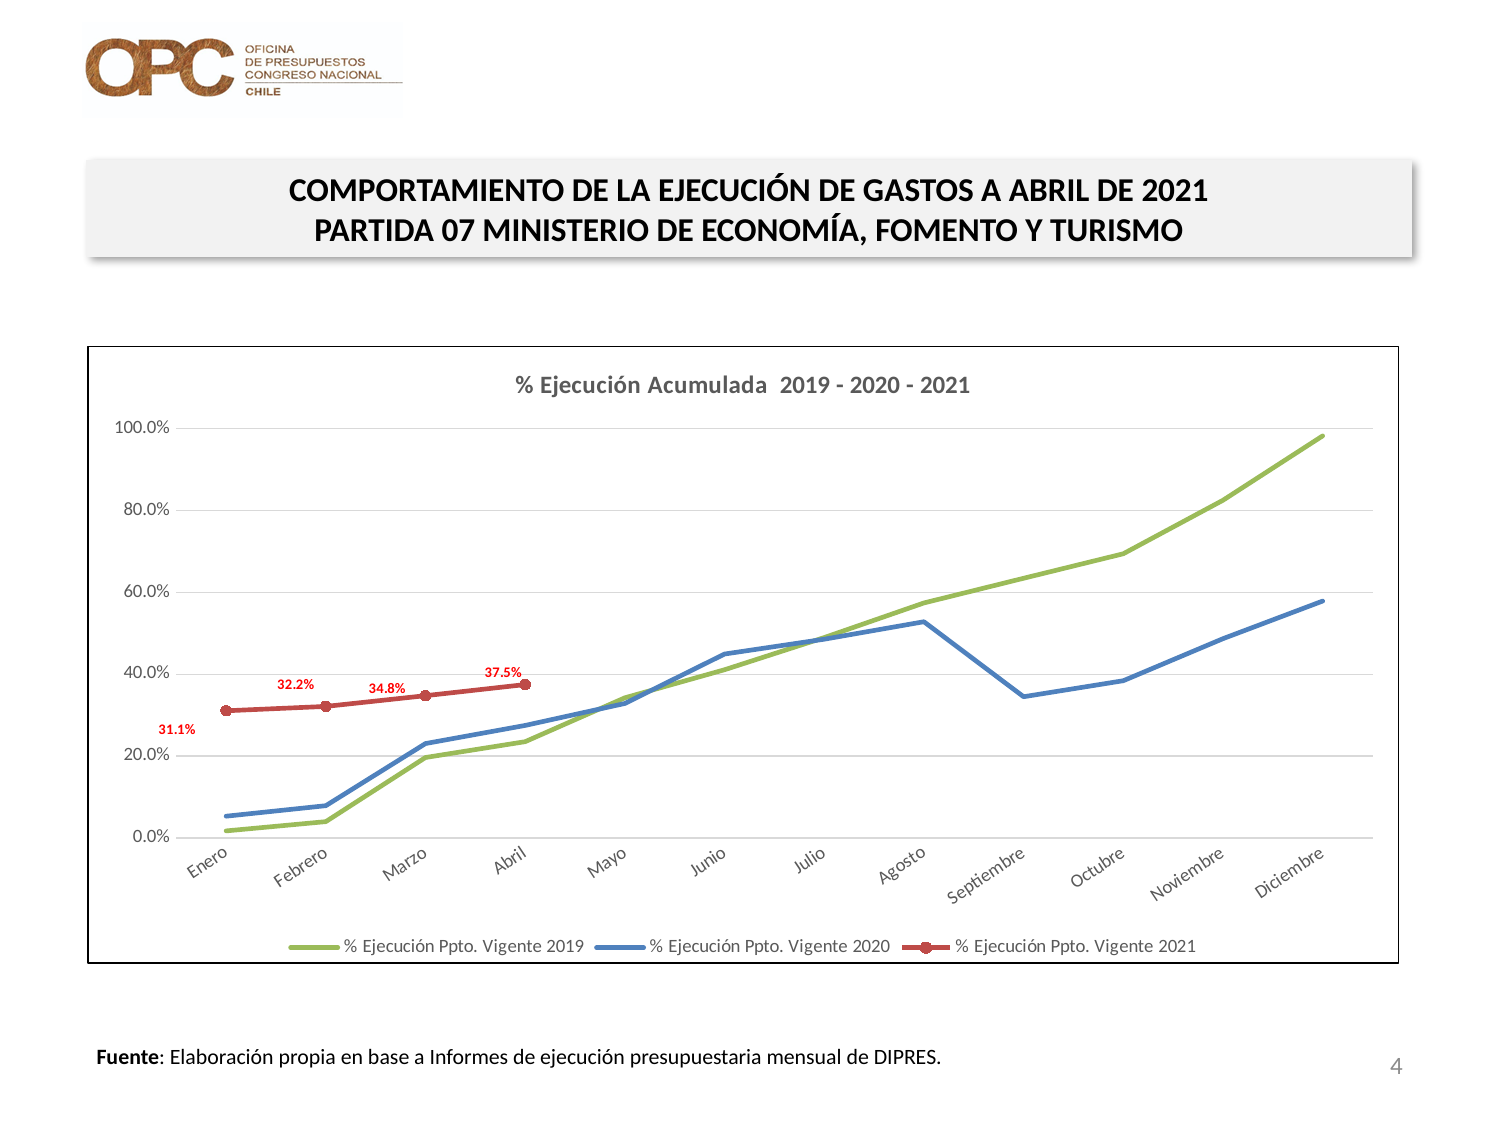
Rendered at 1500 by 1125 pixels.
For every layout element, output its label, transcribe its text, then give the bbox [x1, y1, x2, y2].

chart [86, 345, 1400, 965]
text_box COMPORTAMIENTO DE LA EJECUCIÓN DE GASTOS A ABRIL DE 2021 PARTIDA 07 MINISTERIO DE ECONOMÍA, FOMENTO Y TURISMO [87, 160, 1412, 257]
picture [82, 22, 403, 118]
text_box Fuente: Elaboración propia en base a Informes de ejecución presupuestaria mensual de DIPRES. [81, 1034, 1432, 1095]
